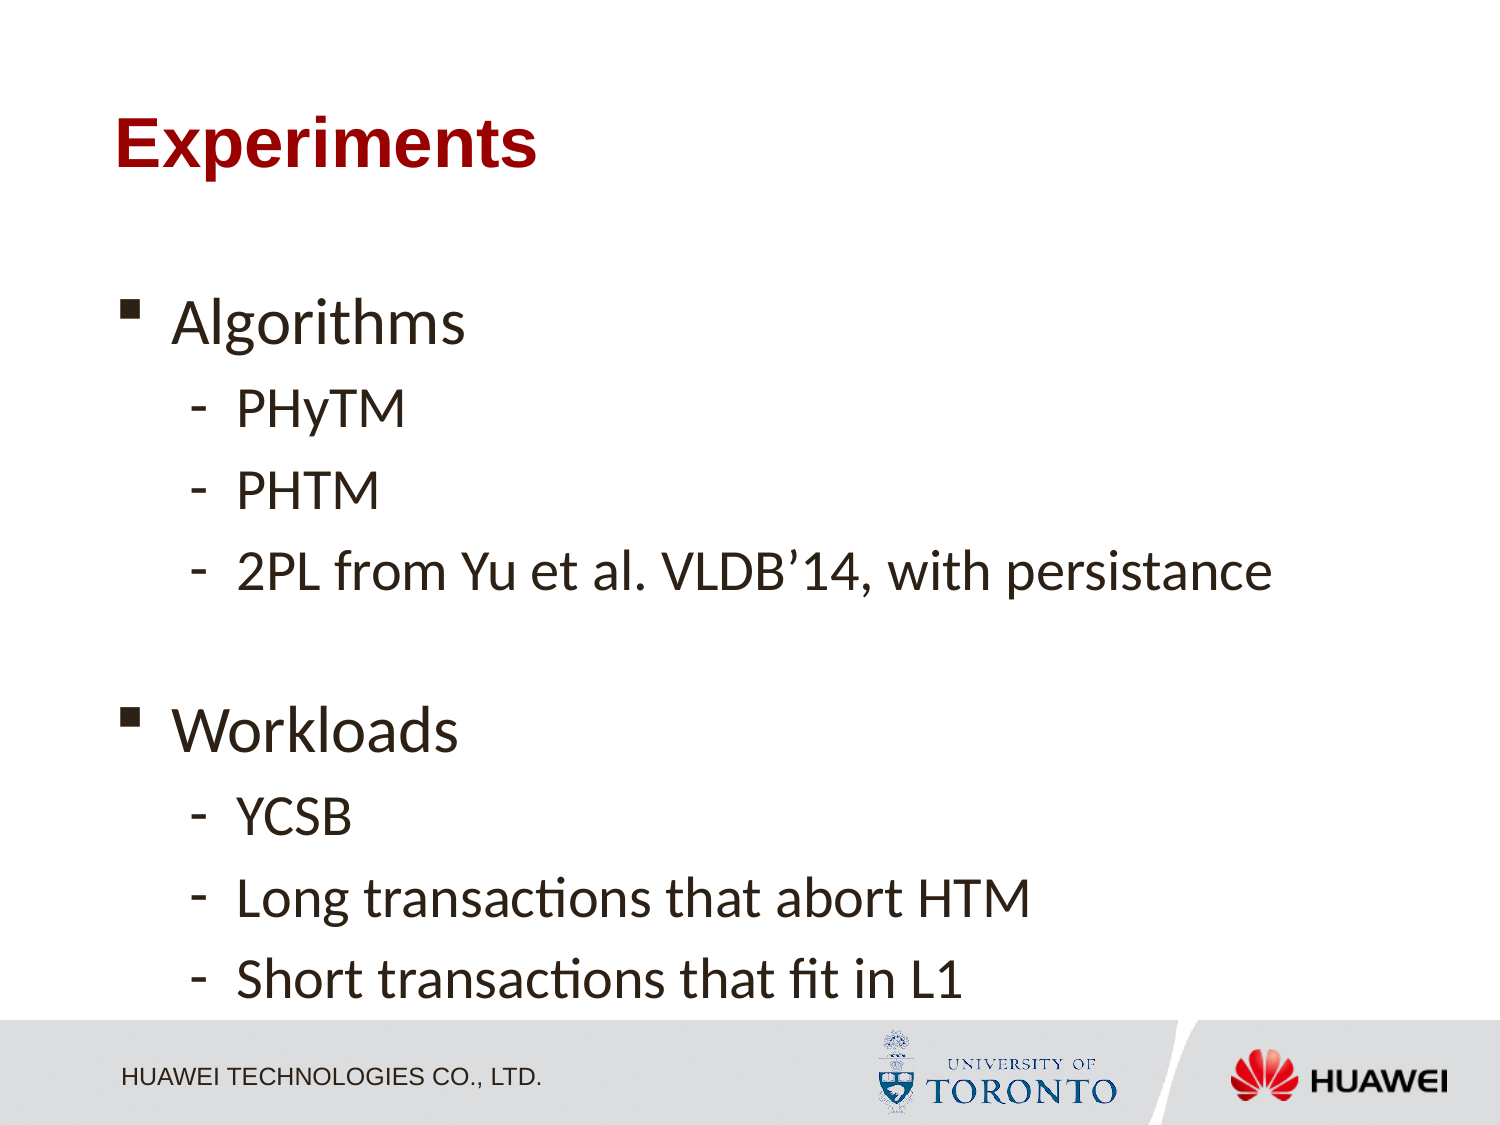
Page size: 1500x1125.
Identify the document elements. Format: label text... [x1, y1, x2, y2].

title Experiments [99, 45, 1338, 233]
picture [0, 1020, 1500, 1125]
list Algorithms PHyTM PHTM 2PL from Yu et al. VLDB’14, with persistance Workloads YCSB Long transactions that abort HTM Short transactions that fit in L1 [99, 270, 1338, 947]
